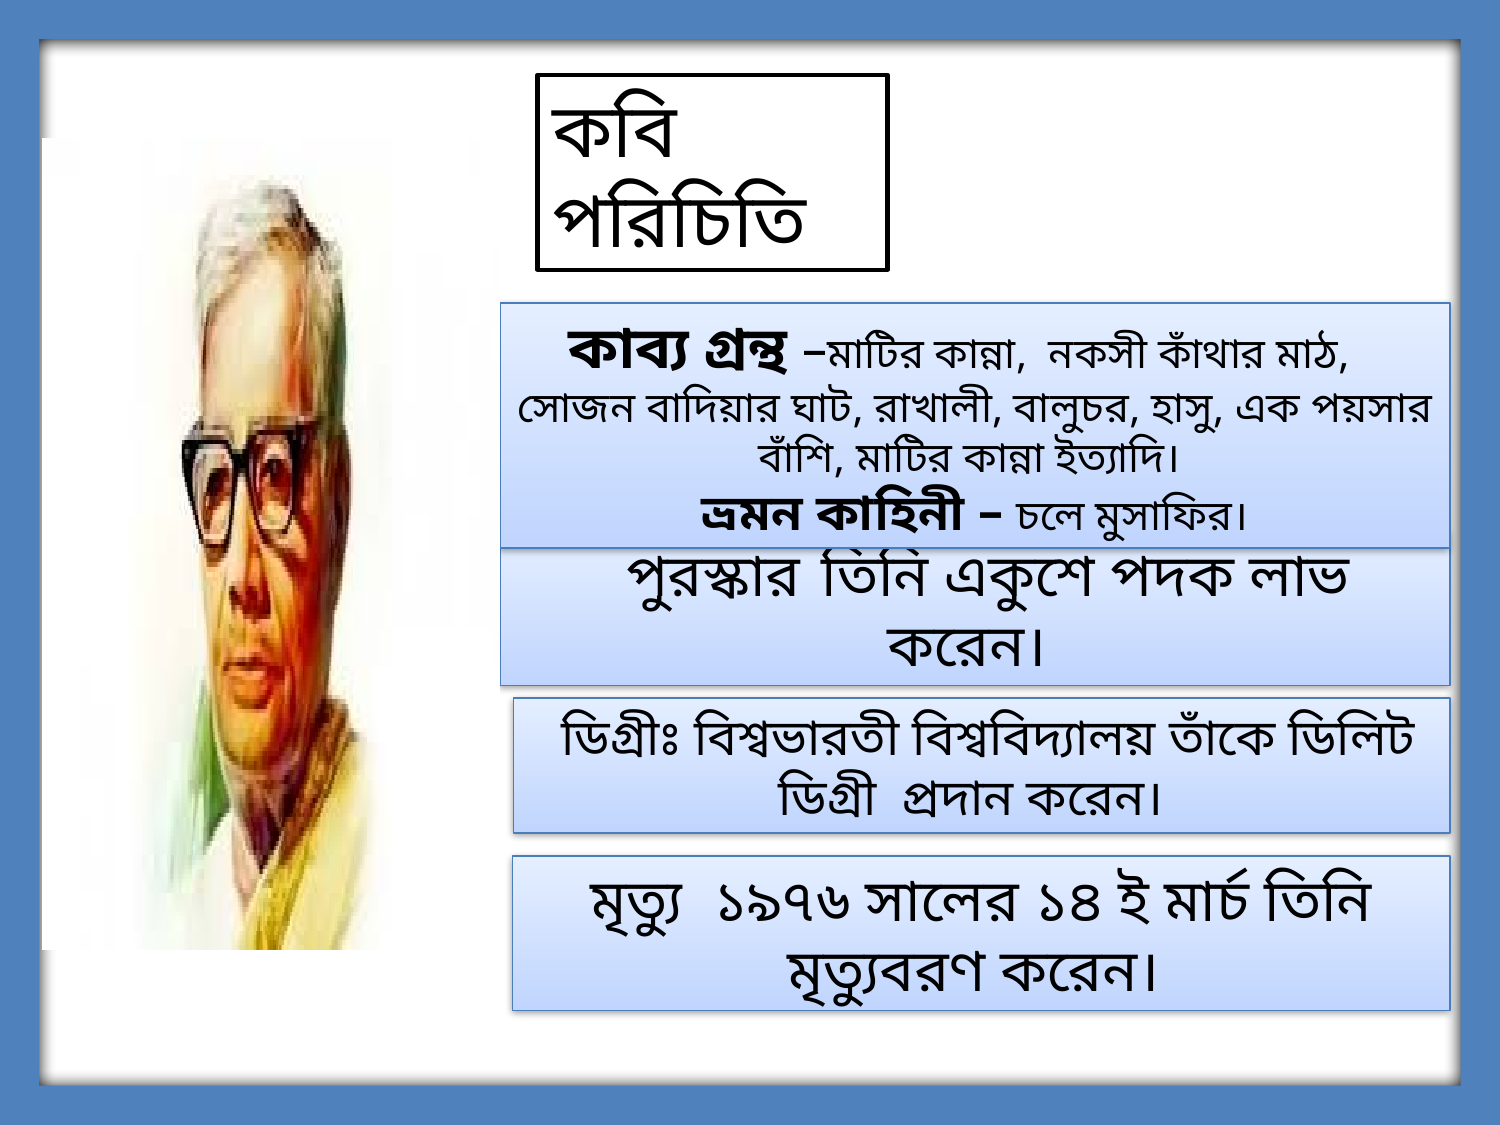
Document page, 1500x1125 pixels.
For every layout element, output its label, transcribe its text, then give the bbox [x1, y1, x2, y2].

text_box মৃত্যু ১৯৭৬ সালের ১৪ ই মার্চ তিনি মৃত্যুবরণ করেন। [512, 855, 1451, 1011]
text_box ডিগ্রীঃ বিশ্বভারতী বিশ্ববিদ্যালয় তাঁকে ডিলিট ডিগ্রী প্রদান করেন। [513, 697, 1451, 834]
text_box পুরস্কার তিনি একুশে পদক লাভ করেন। [504, 554, 1451, 686]
text_box কবি পরিচিতি [535, 73, 890, 272]
picture [41, 138, 501, 951]
text_box কাব্য গ্রন্থ –মাটির কান্না, নকসী কাঁথার মাঠ, সোজন বাদিয়ার ঘাট, রাখালী, বালুচর, হাসু, এক পয়সার বাঁশি, মাটির কান্না ইত্যাদি। ভ্রমন কাহিনী – চলে মুসাফির। [504, 302, 1451, 549]
